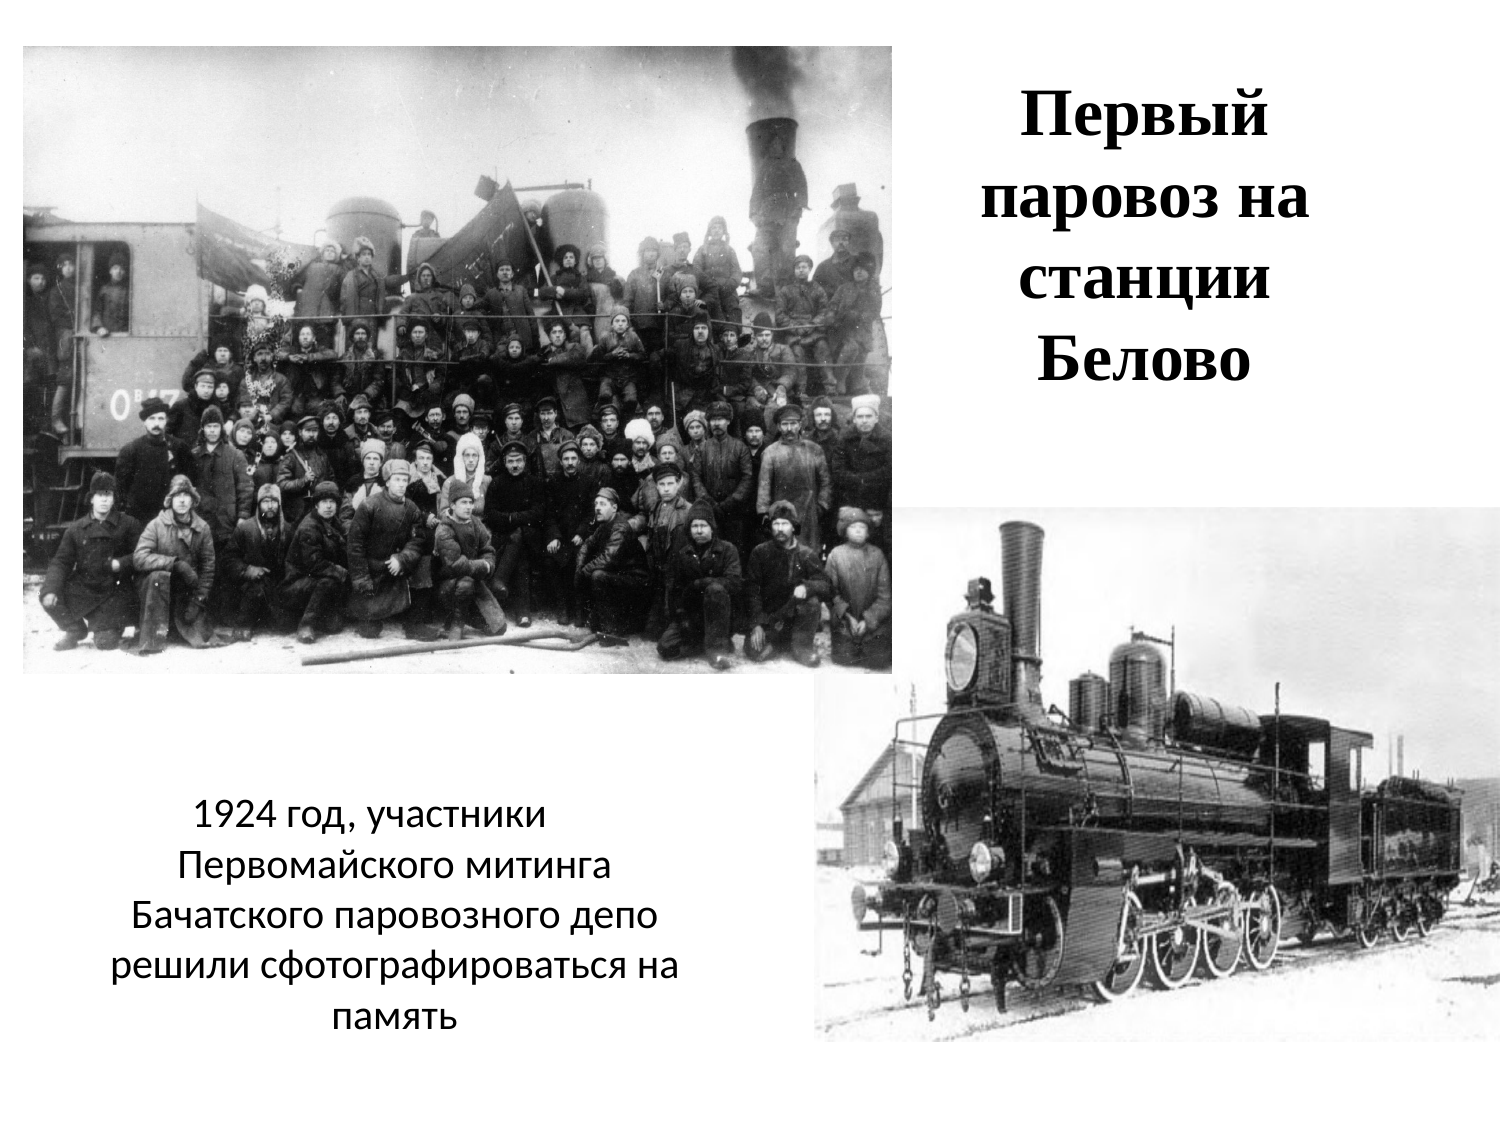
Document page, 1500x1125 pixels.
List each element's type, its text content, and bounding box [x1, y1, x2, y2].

list 1924 год, участники Первомайского митинга Бачатского паровозного депо решили сфотографироваться на память [36, 778, 703, 1049]
title Первый паровоз на станции Белово [897, 59, 1397, 402]
picture [23, 45, 1500, 1042]
